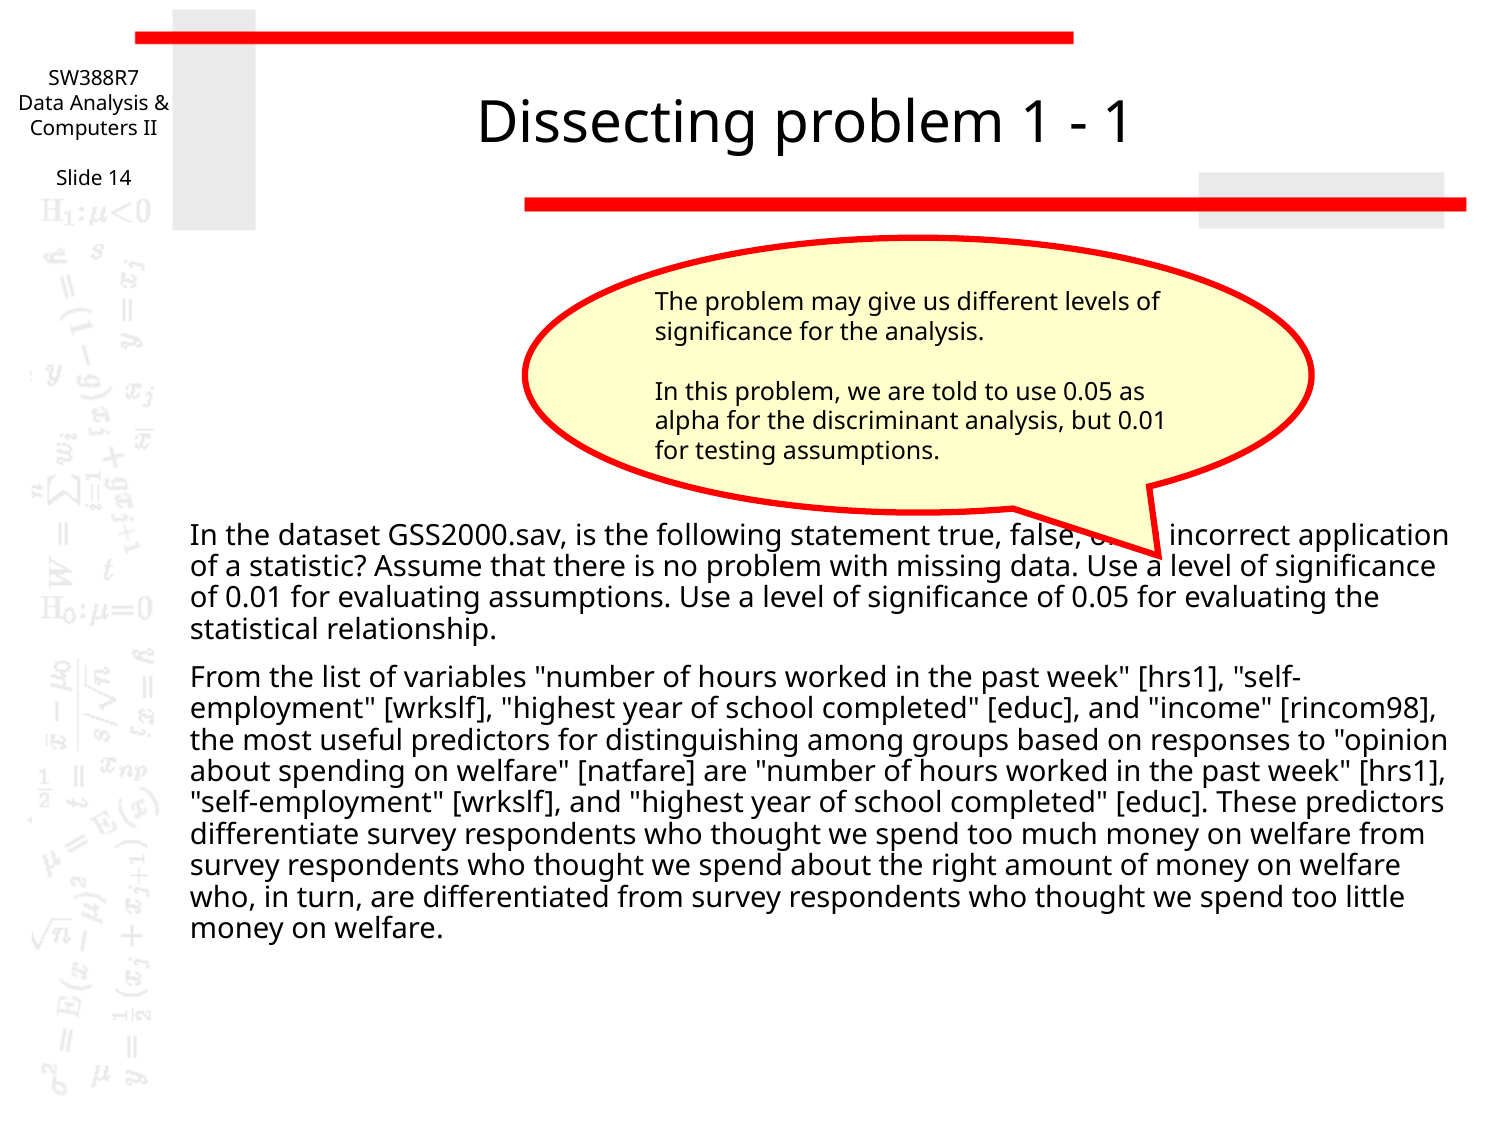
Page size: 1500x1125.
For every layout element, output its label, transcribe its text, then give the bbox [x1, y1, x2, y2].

slide_number SW388R7 Data Analysis & Computers II Slide 14 [0, 50, 187, 200]
title Dissecting problem 1 - 1 [187, 50, 1425, 200]
list In the dataset GSS2000.sav, is the following statement true, false, or an incorrect application of a statistic? Assume that there is no problem with missing data. Use a level of significance of 0.01 for evaluating assumptions. Use a level of significance of 0.05 for evaluating the statistical relationship. From the list of variables "number of hours worked in the past week" [hrs1], "self-employment" [wrkslf], "highest year of school completed" [educ], and "income" [rincom98], the most useful predictors for distinguishing among groups based on responses to "opinion about spending on welfare" [natfare] are "number of hours worked in the past week" [hrs1], "self-employment" [wrkslf], and "highest year of school completed" [educ]. These predictors differentiate survey respondents who thought we spend too much money on welfare from survey respondents who thought we spend about the right amount of money on welfare who, in turn, are differentiated from survey respondents who thought we spend too little money on welfare. [174, 512, 1468, 950]
text_box The problem may give us different levels of significance for the analysis. In this problem, we are told to use 0.05 as alpha for the discriminant analysis, but 0.01 for testing assumptions. [524, 237, 1312, 556]
picture [18, 0, 1500, 1108]
